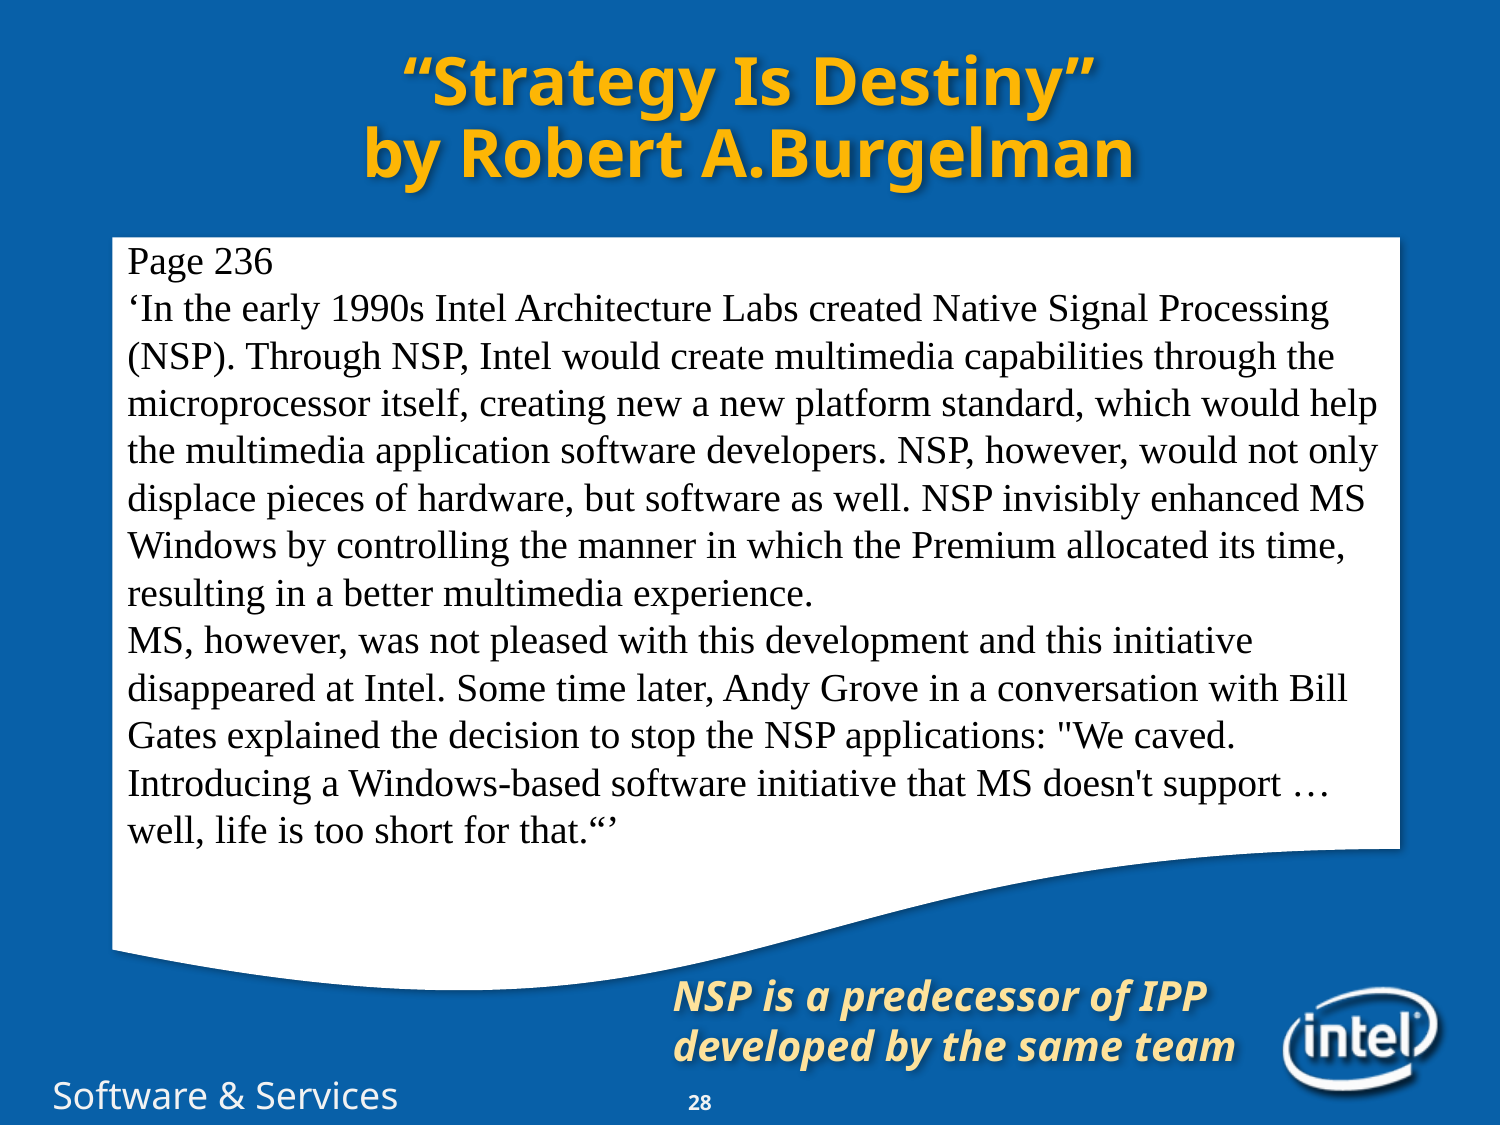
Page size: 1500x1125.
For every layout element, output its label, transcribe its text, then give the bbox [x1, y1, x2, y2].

slide_number 28 [574, 1046, 826, 1125]
text_box Page 236 ‘In the early 1990s Intel Architecture Labs created Native Signal Processing (NSP). Through NSP, Intel would create multimedia capabilities through the microprocessor itself, creating new a new platform standard, which would help the multimedia application software developers. NSP, however, would not only displace pieces of hardware, but software as well. NSP invisibly enhanced MS Windows by controlling the manner in which the Premium allocated its time, resulting in a better multimedia experience. MS, however, was not pleased with this development and this initiative disappeared at Intel. Some time later, Andy Grove in a conversation with Bill Gates explained the decision to stop the NSP applications: "We caved. Introducing a Windows-based software initiative that MS doesn't support … well, life is too short for that.“’ [110, 235, 1403, 993]
picture [1253, 962, 1463, 1118]
title “Strategy Is Destiny” by Robert A.Burgelman [59, 25, 1440, 214]
text_box NSP is a predecessor of IPP developed by the same team [657, 962, 1252, 1078]
